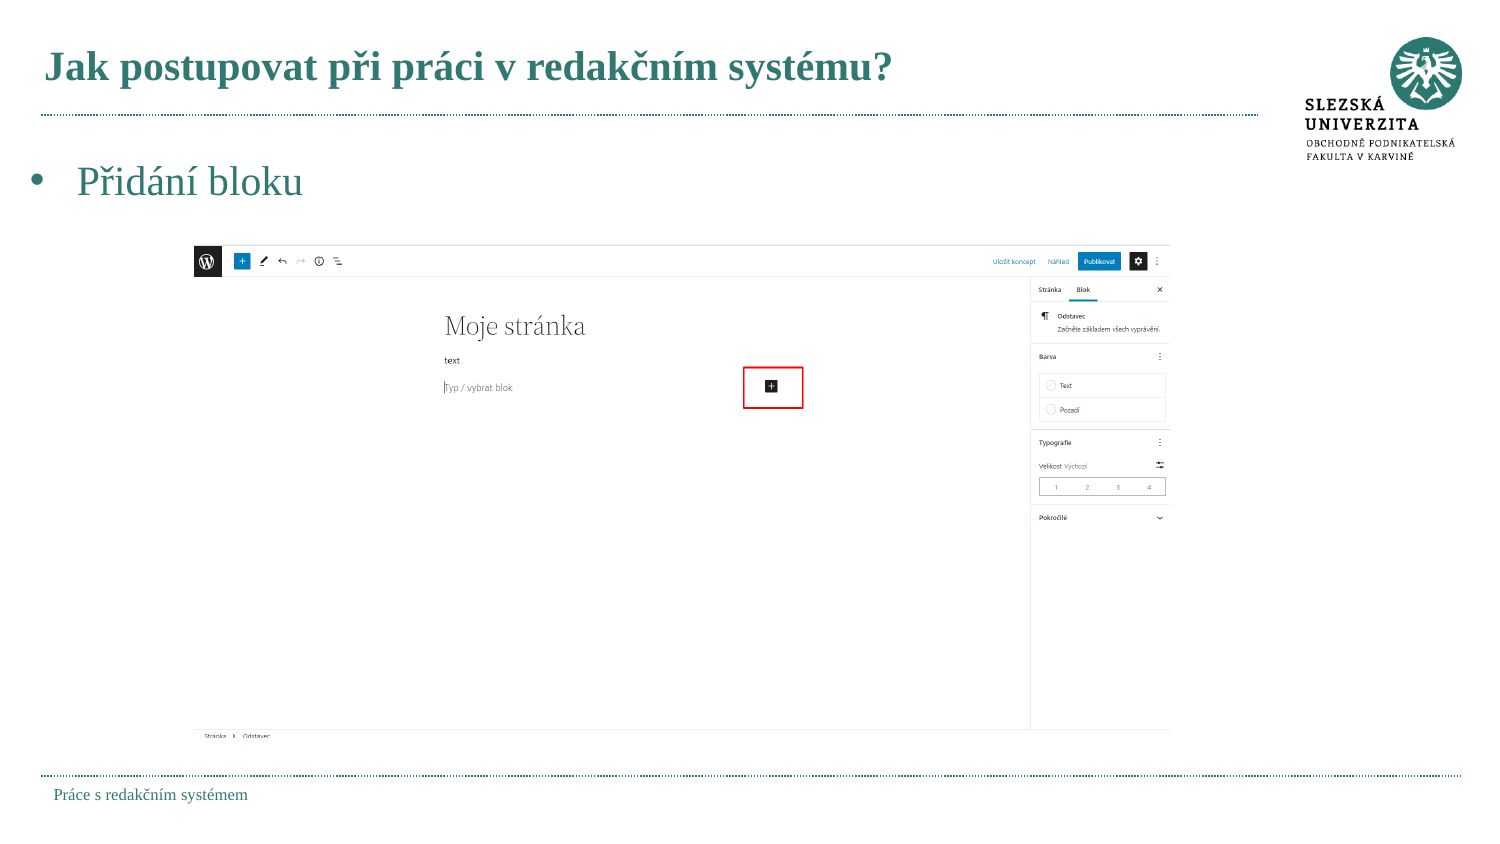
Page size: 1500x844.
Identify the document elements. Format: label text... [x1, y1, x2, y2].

picture [1305, 37, 1462, 160]
title Jak postupovat při práci v redakčním systému? [29, 31, 1306, 115]
text_box [64, 212, 1353, 659]
picture [194, 244, 1170, 738]
text_box Přidání bloku [15, 146, 1388, 212]
footer Práce s redakčním systémem [38, 776, 514, 822]
